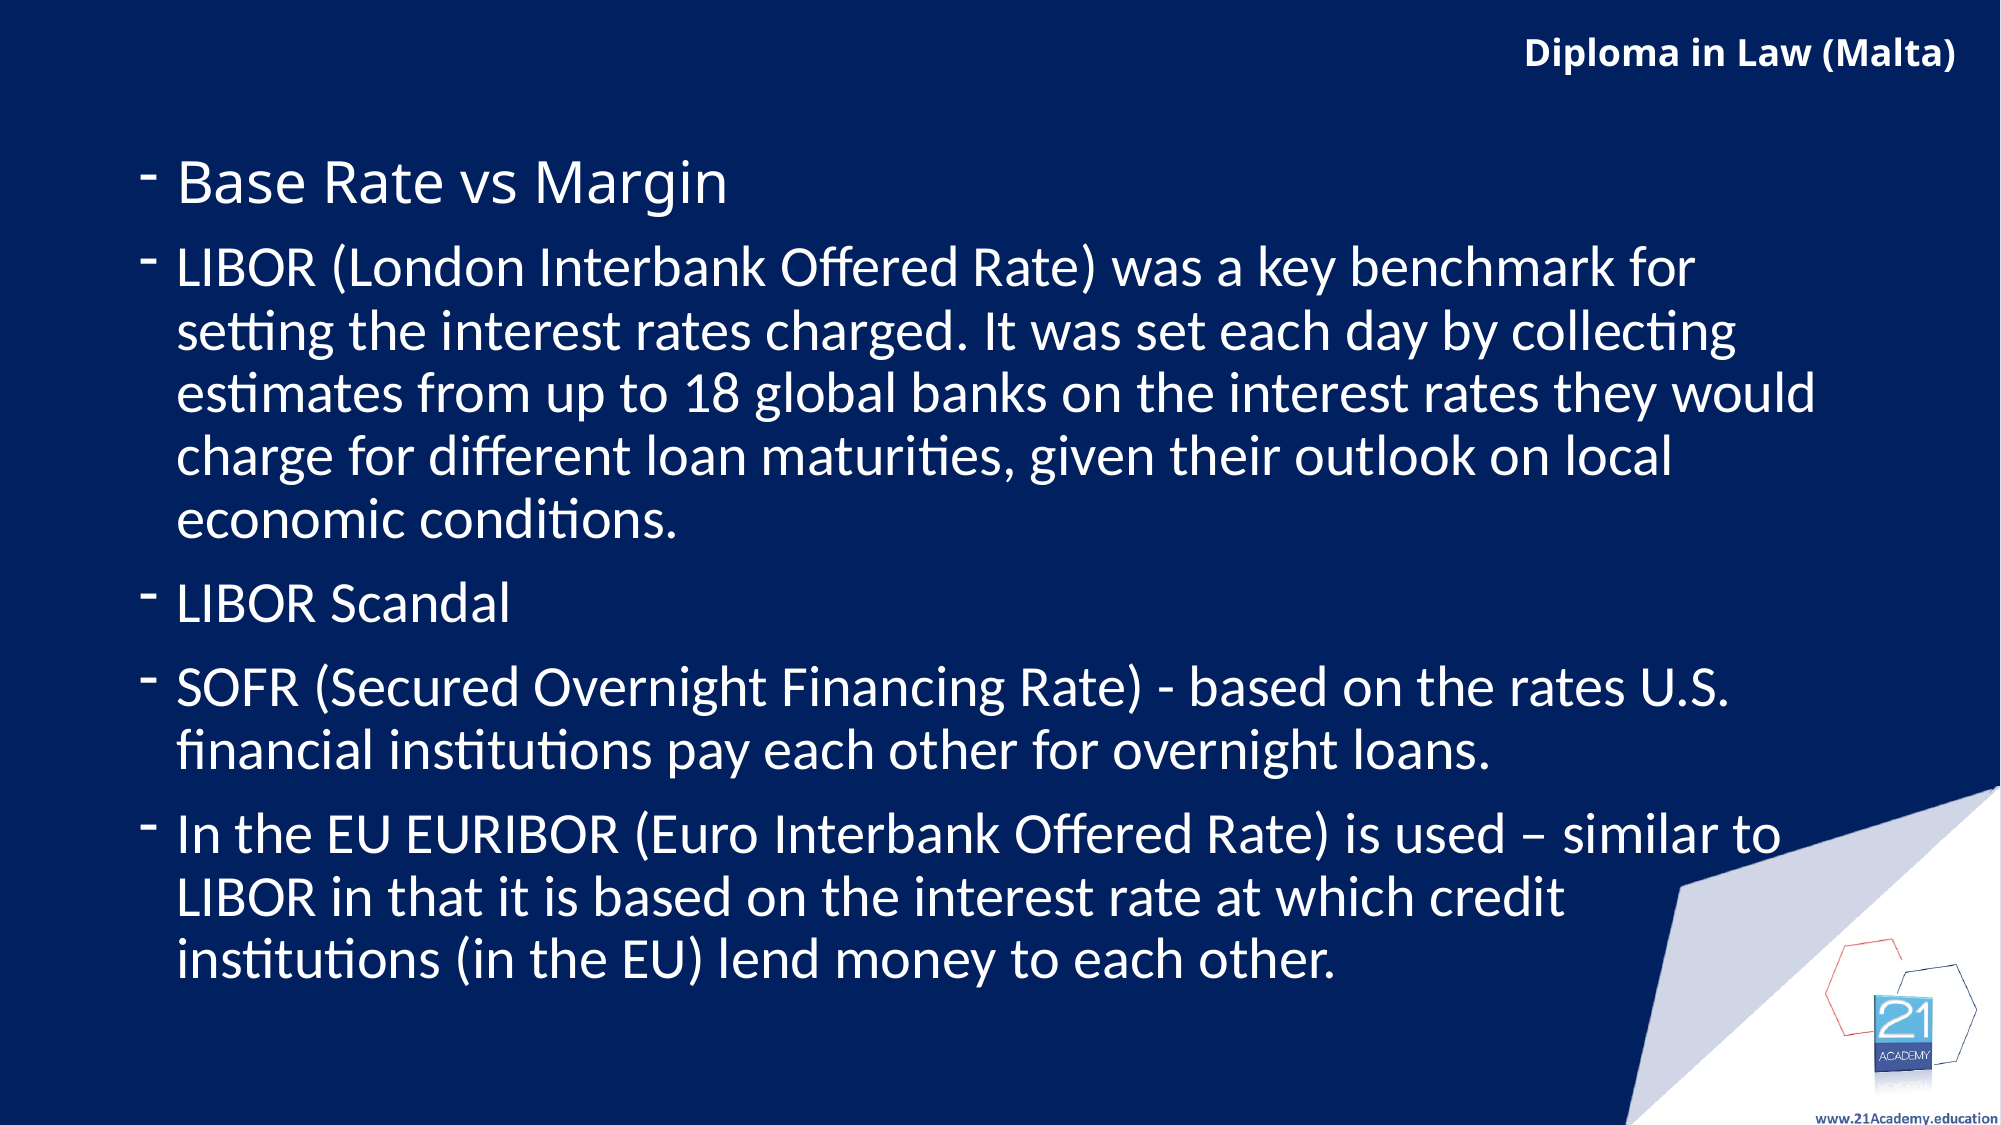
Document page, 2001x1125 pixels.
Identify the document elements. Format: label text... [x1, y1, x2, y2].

picture [1517, 784, 2000, 1125]
list Base Rate vs Margin LIBOR (London Interbank Offered Rate) was a key benchmark for setting the interest rates charged. It was set each day by collecting estimates from up to 18 global banks on the interest rates they would charge for different loan maturities, given their outlook on local economic conditions. LIBOR Scandal SOFR (Secured Overnight Financing Rate) - based on the rates U.S. financial institutions pay each other for overnight loans. In the EU EURIBOR (Euro Interbank Offered Rate) is used – similar to LIBOR in that it is based on the interest rate at which credit institutions (in the EU) lend money to each other. [123, 145, 1849, 1016]
